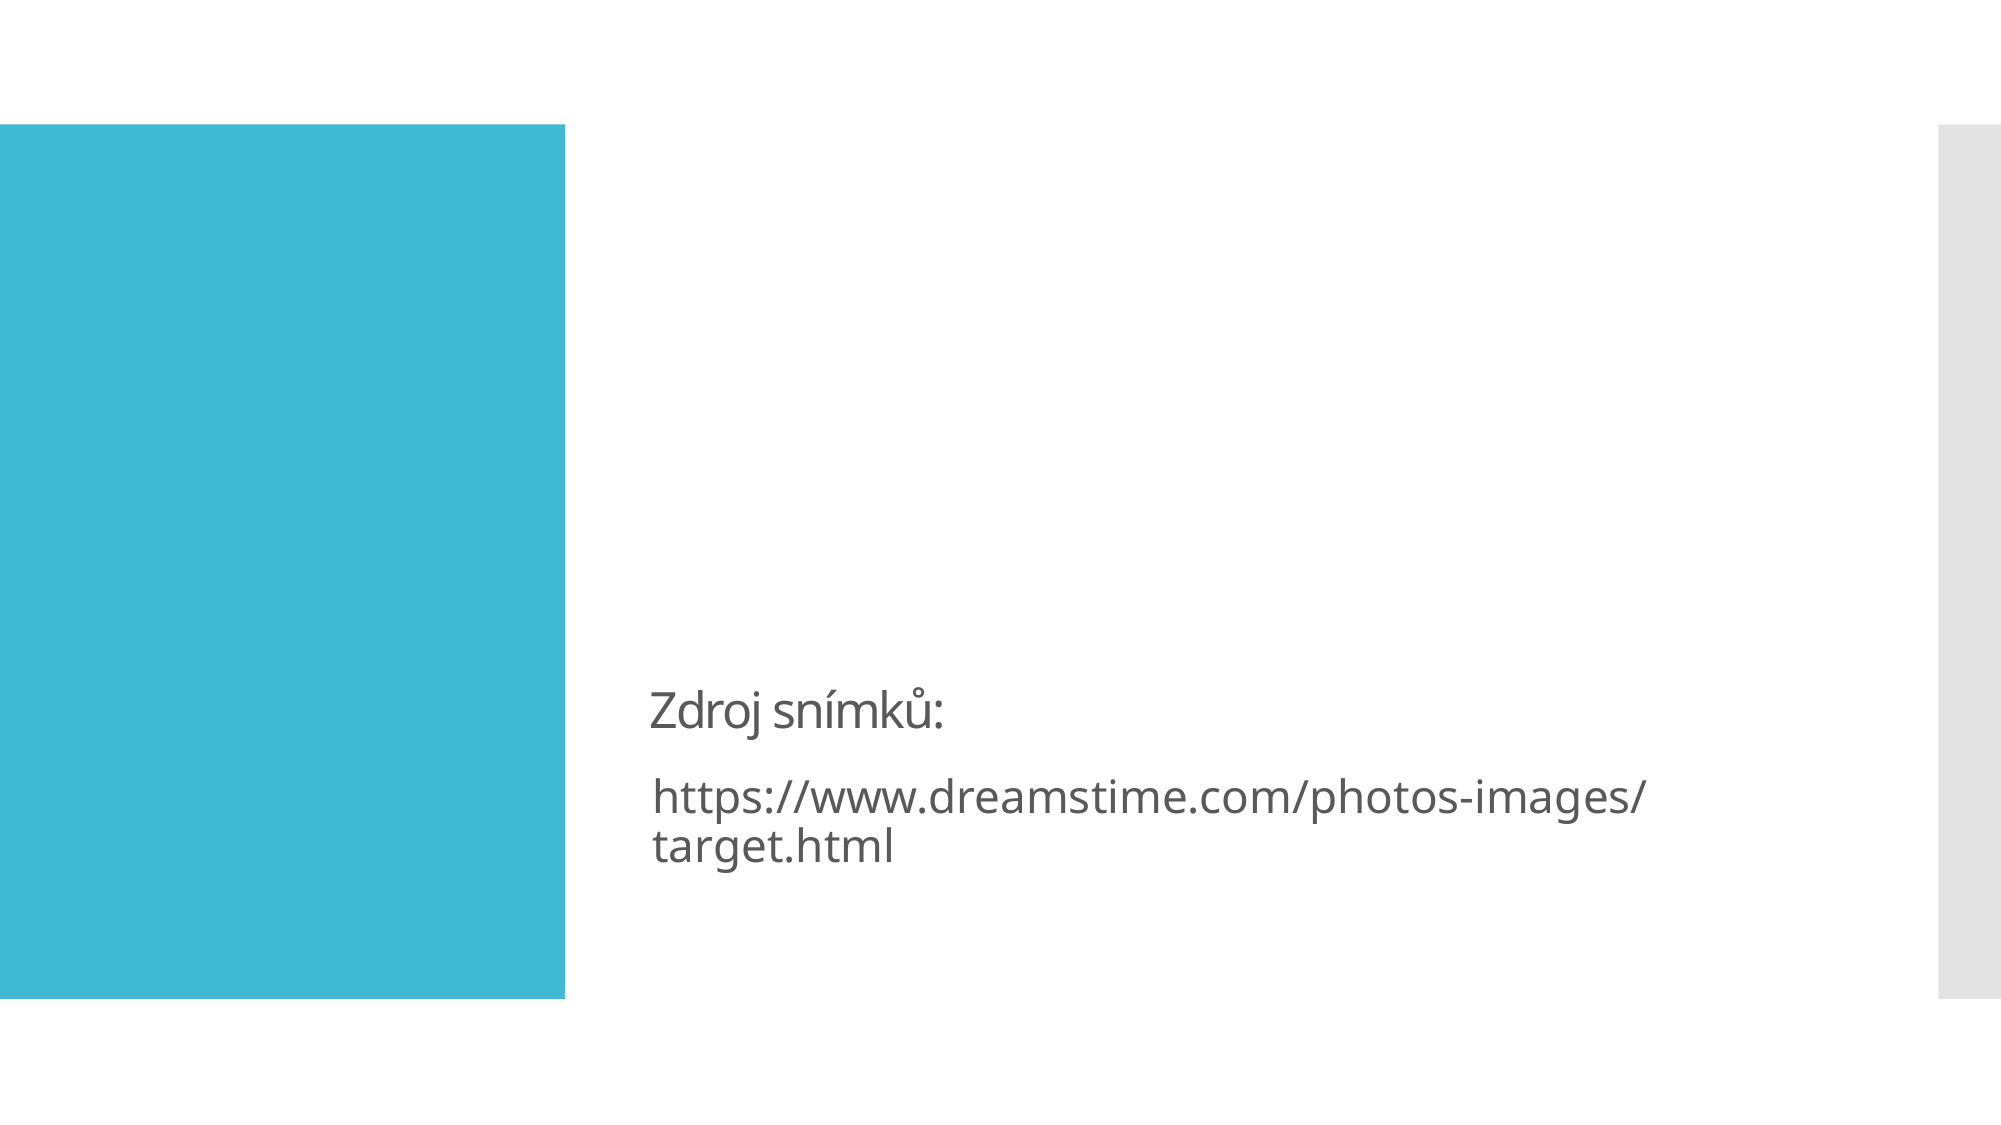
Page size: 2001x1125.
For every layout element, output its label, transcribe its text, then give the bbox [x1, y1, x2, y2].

list https://www.dreamstime.com/photos-images/target.html [637, 766, 1838, 917]
title Zdroj snímků: [634, 213, 1835, 747]
